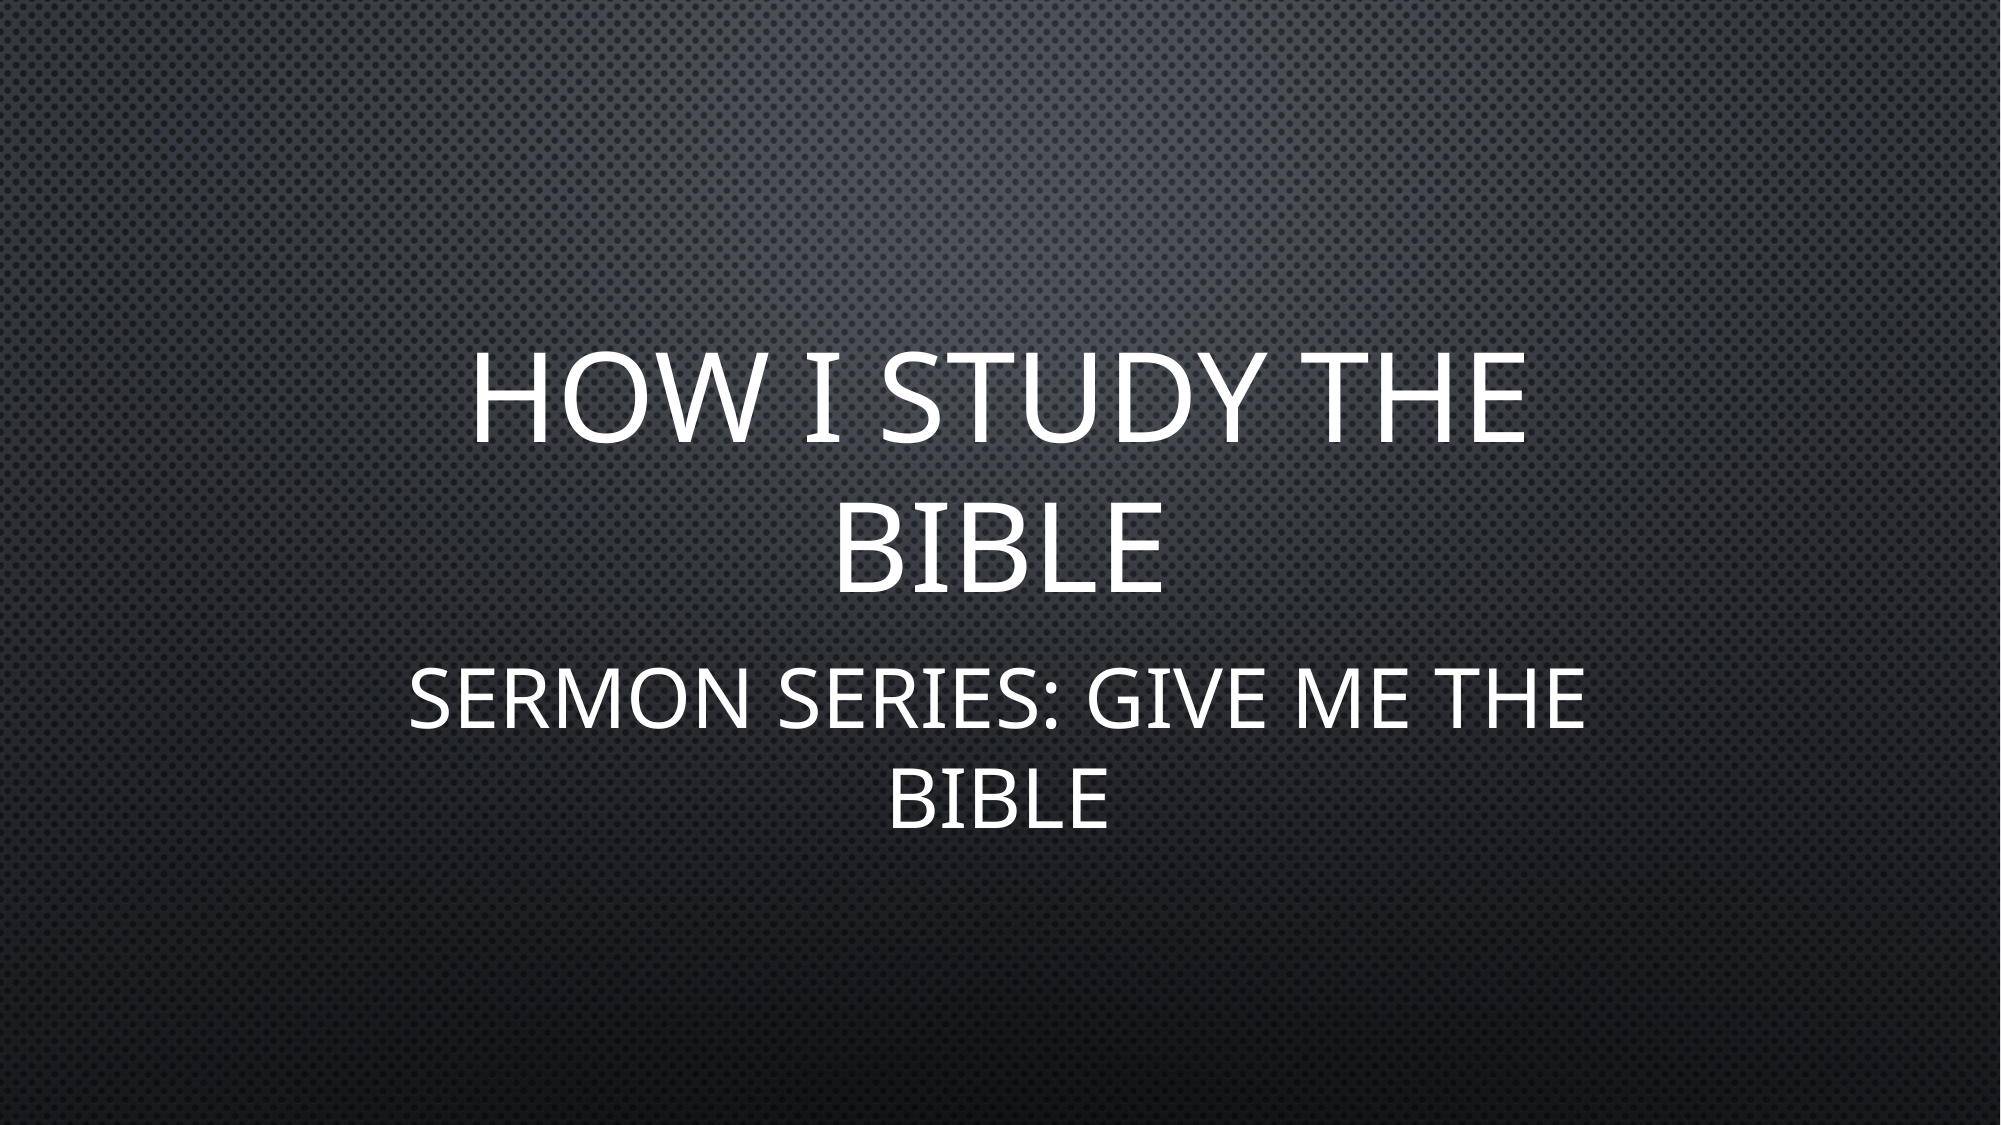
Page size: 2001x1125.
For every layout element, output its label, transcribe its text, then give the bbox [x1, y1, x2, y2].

title How I study the bible [287, 99, 1711, 625]
subtitle Sermon series: give me the bible [287, 637, 1711, 950]
